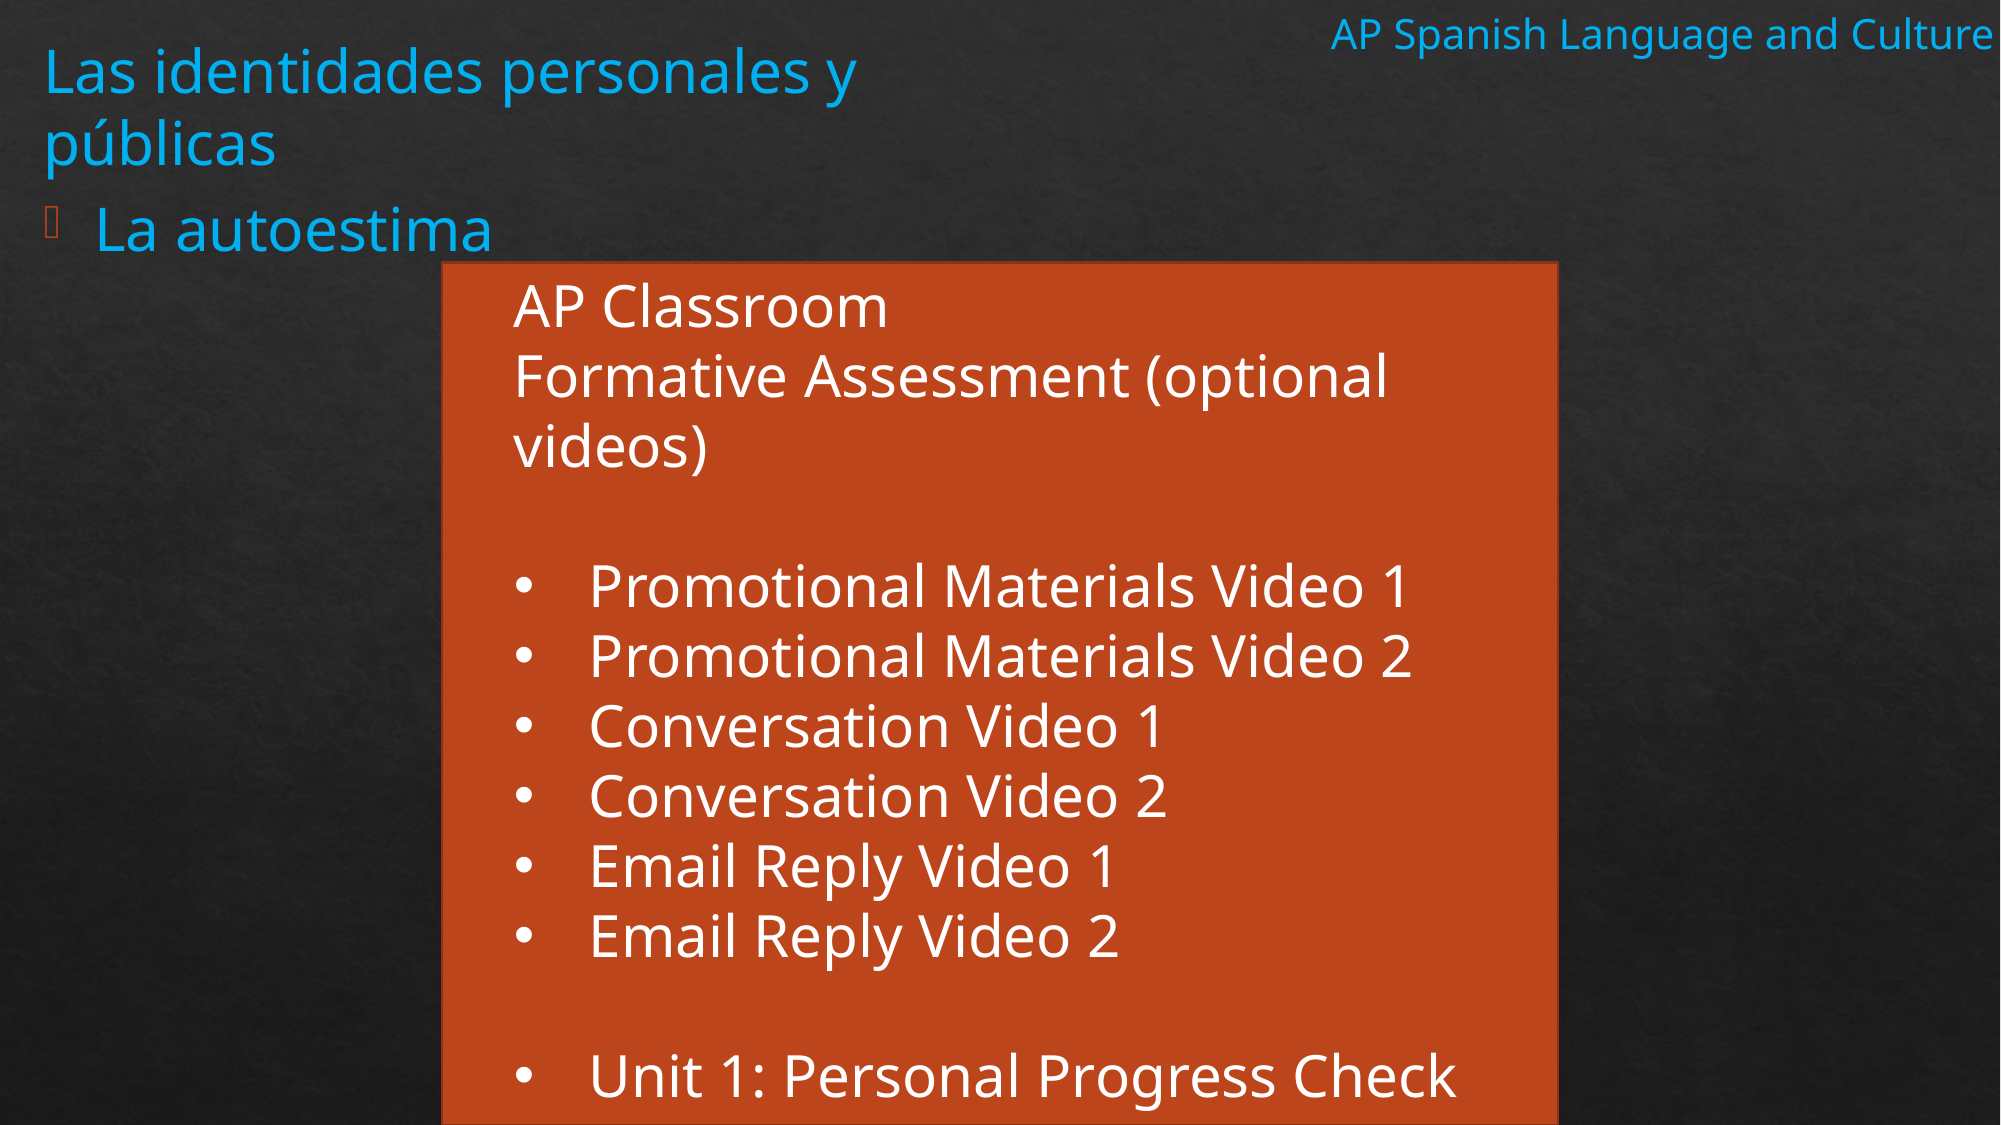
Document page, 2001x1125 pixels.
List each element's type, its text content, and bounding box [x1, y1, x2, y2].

text_box [441, 261, 1559, 1125]
text_box Las identidades personales y públicas La autoestima [28, 25, 907, 274]
text_box AP Classroom Formative Assessment (optional videos) Promotional Materials Video 1 Promotional Materials Video 2 Conversation Video 1 Conversation Video 2 Email Reply Video 1 Email Reply Video 2 Unit 1: Personal Progress Check [499, 262, 1558, 1117]
text_box AP Spanish Language and Culture [1316, 0, 2000, 65]
